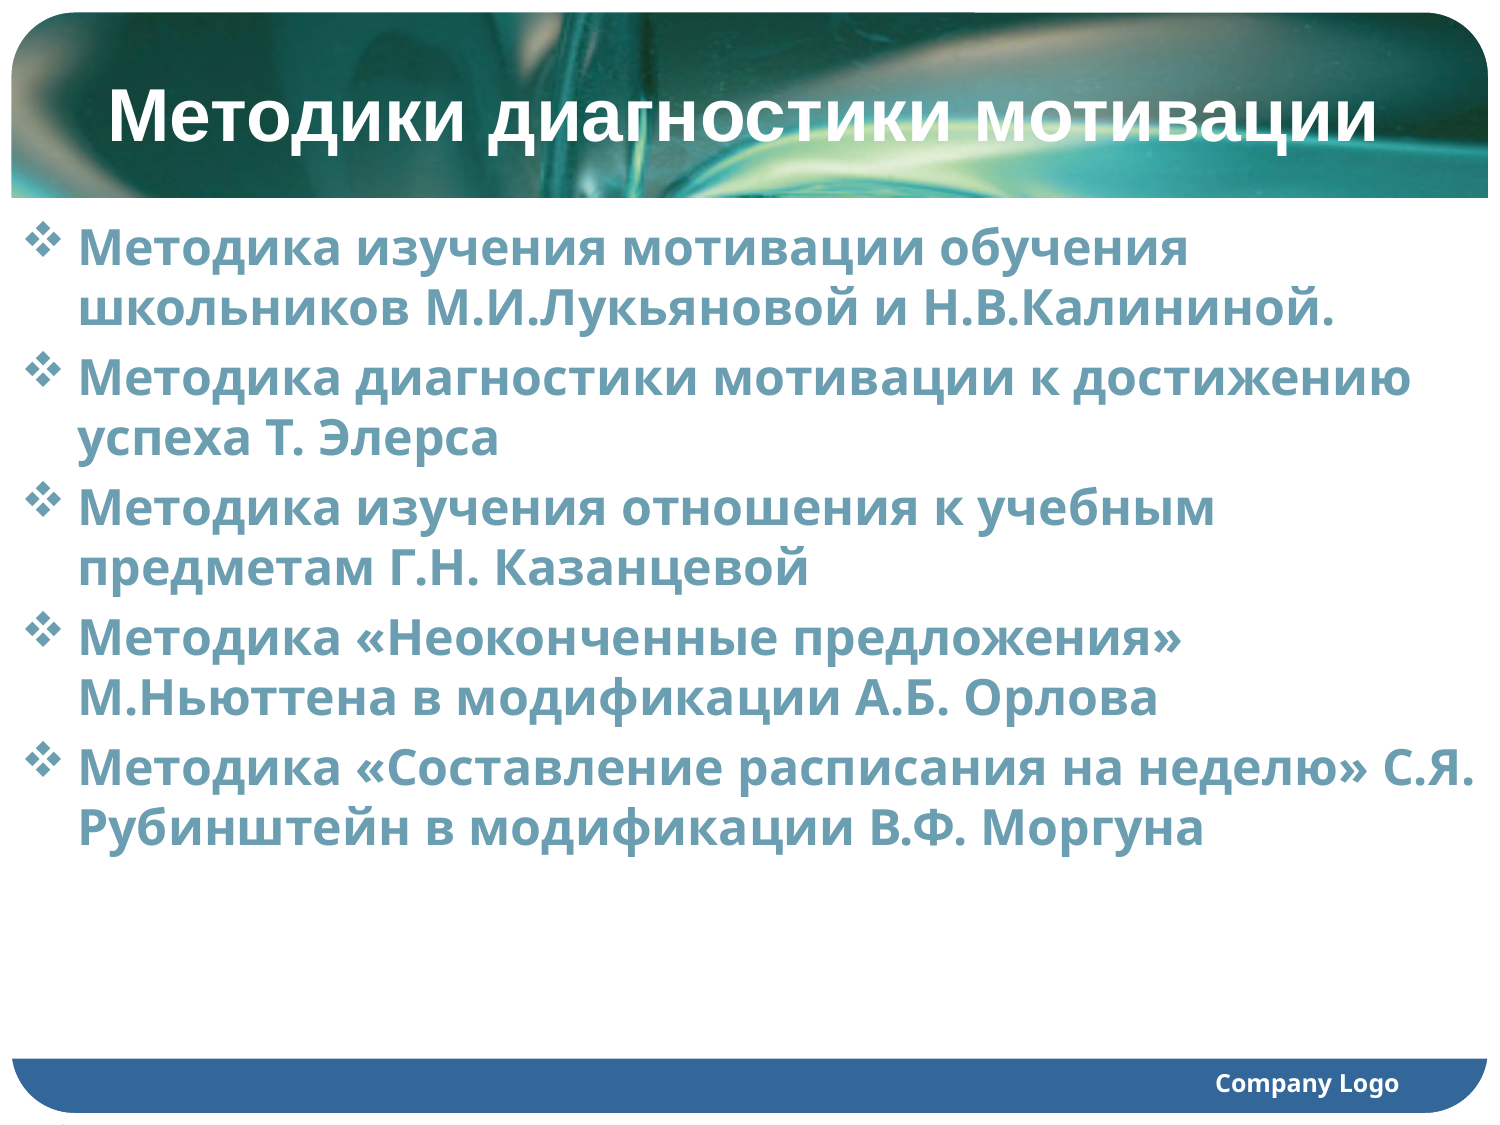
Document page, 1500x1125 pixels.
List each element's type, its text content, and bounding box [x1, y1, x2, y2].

list Методика изучения мотивации обучения школьников М.И.Лукьяновой и Н.В.Калининой. Методика диагностики мотивации к достижению успеха Т. Элерса Методика изучения отношения к учебным предметам Г.Н. Казанцевой Методика «Неоконченные предложения» М.Ньюттена в модификации А.Б. Орлова Методика «Составление расписания на неделю» С.Я. Рубинштейн в модификации В.Ф. Моргуна [5, 208, 1500, 1032]
footer Company Logo [1200, 1059, 1475, 1113]
title Методики диагностики мотивации [75, 37, 1413, 186]
picture [12, 13, 1488, 198]
